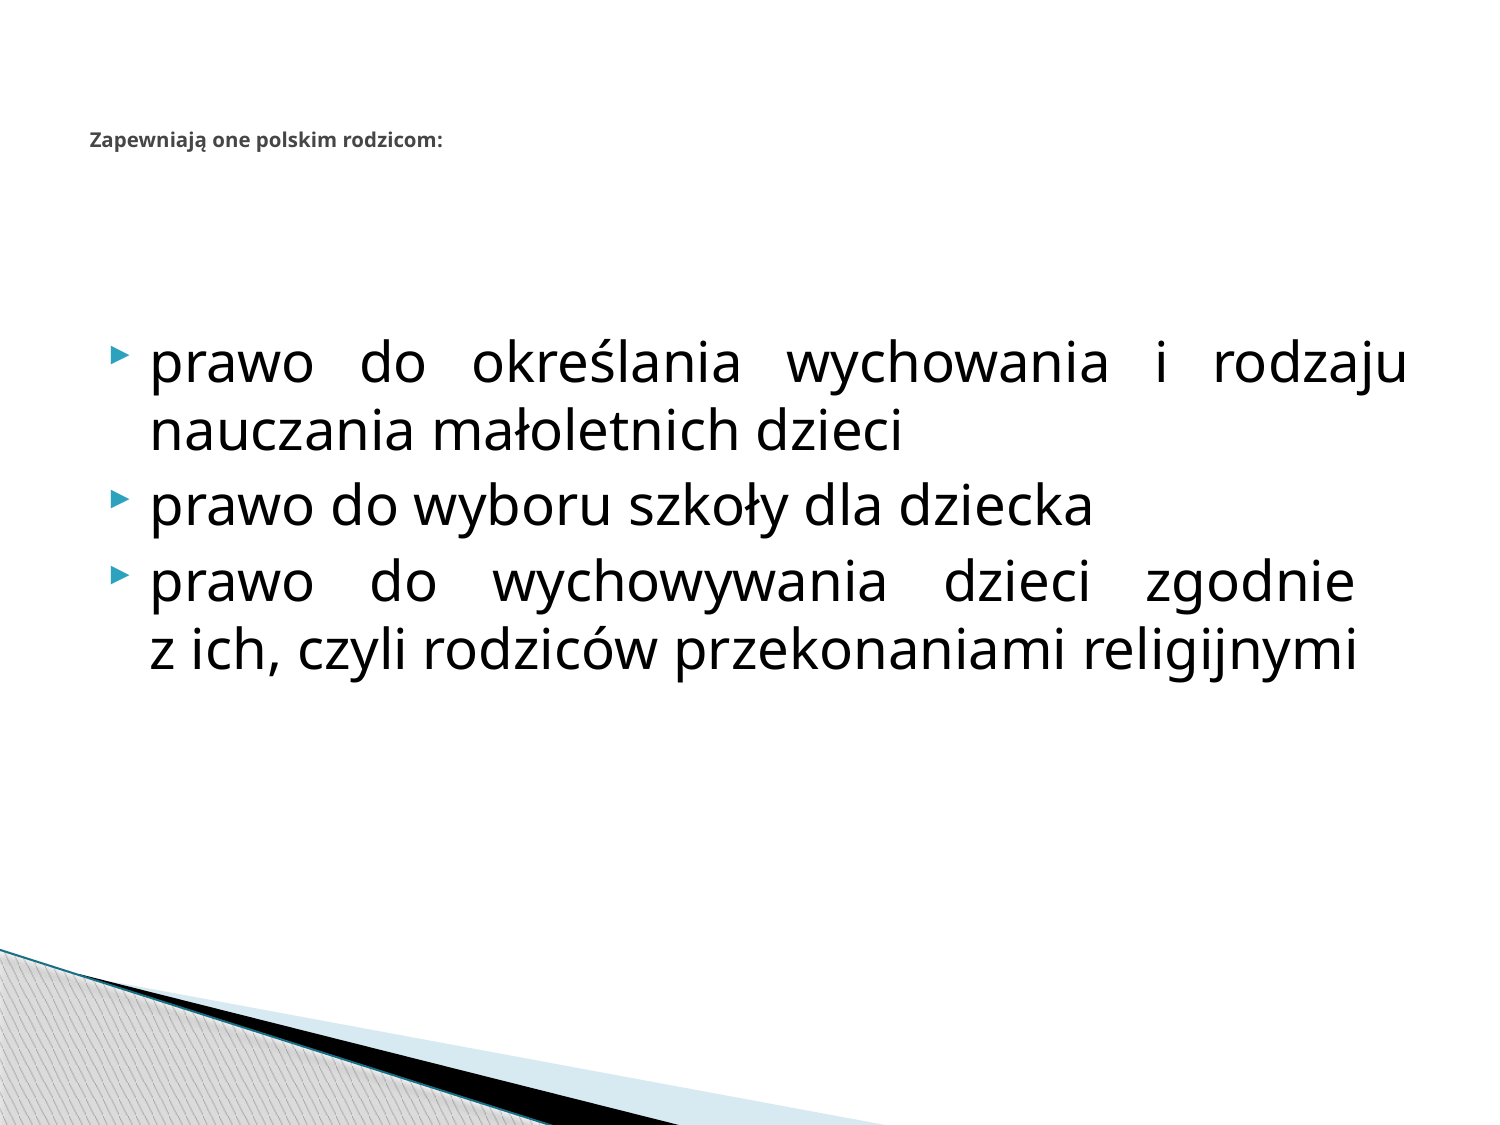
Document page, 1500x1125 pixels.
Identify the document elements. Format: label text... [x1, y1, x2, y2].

list prawo do określania wychowania i rodzaju nauczania małoletnich dzieci prawo do wyboru szkoły dla dziecka prawo do wychowywania dzieci zgodnie z ich, czyli rodziców przekonaniami religijnymi [75, 243, 1425, 986]
title Zapewniają one polskim rodzicom: [75, 45, 1425, 233]
